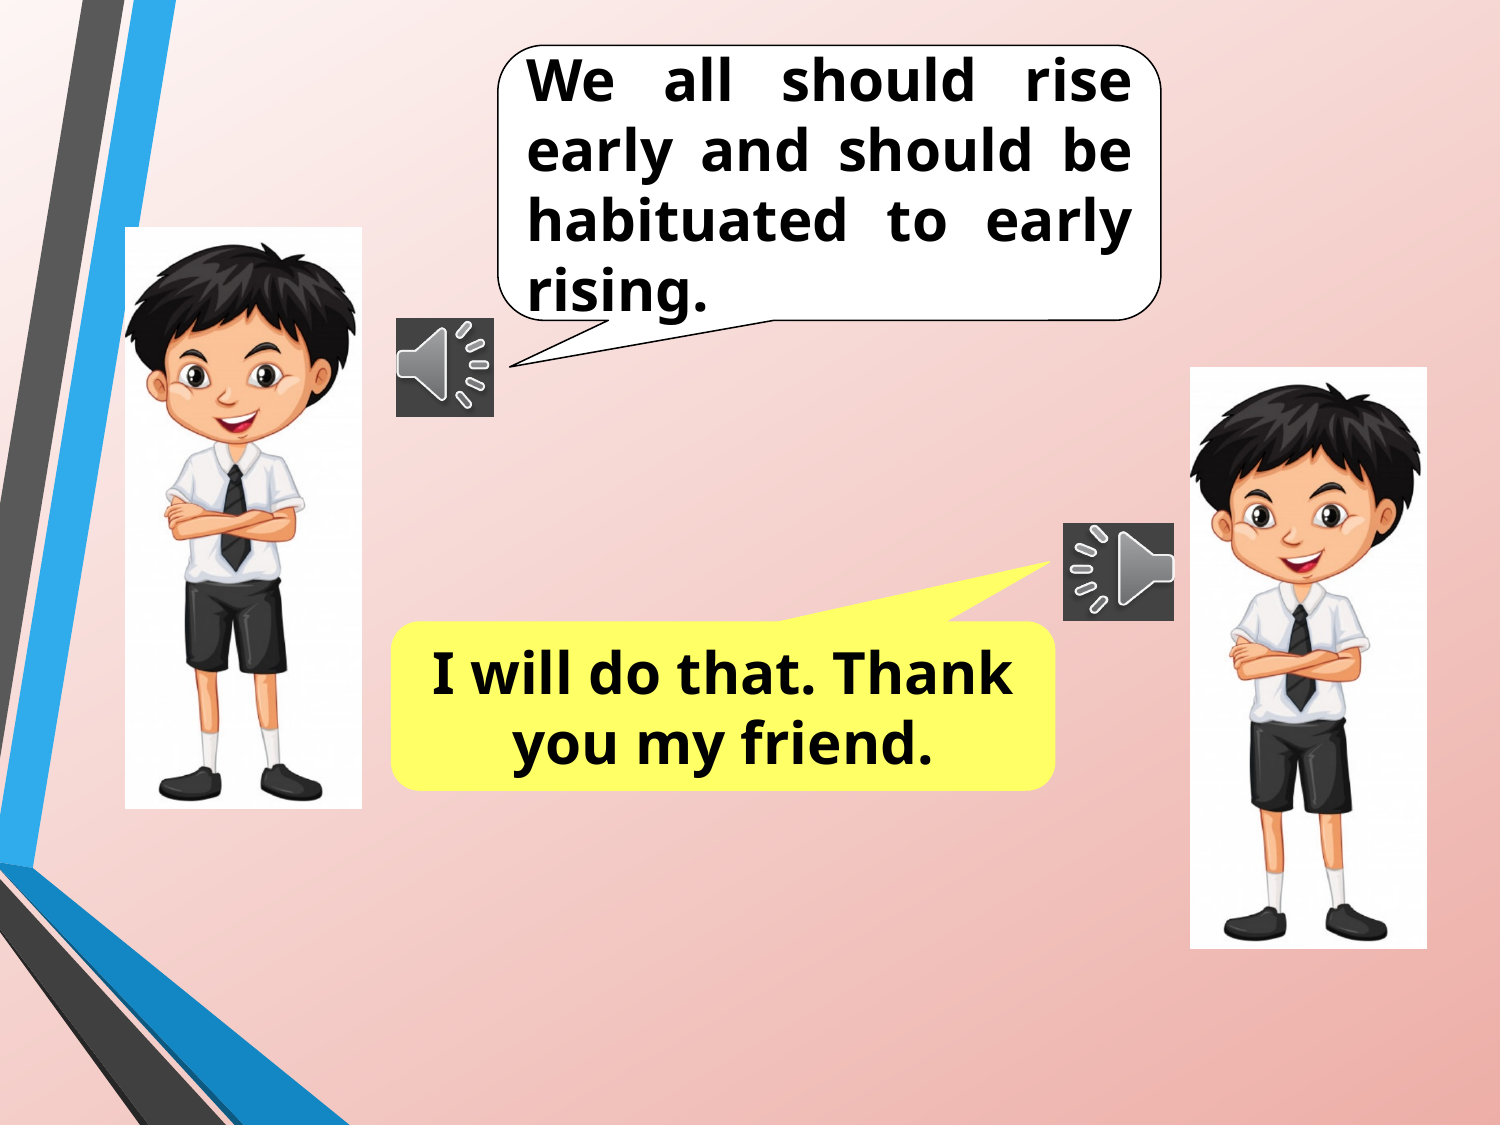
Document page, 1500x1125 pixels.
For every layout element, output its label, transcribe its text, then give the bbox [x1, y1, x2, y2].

text_box I will do that. Thank you my friend. [390, 561, 1056, 791]
picture [125, 227, 362, 809]
text_box We all should rise early and should be habituated to early rising. [497, 44, 1162, 368]
picture [1190, 367, 1427, 949]
picture [395, 317, 496, 418]
picture [1062, 521, 1176, 623]
